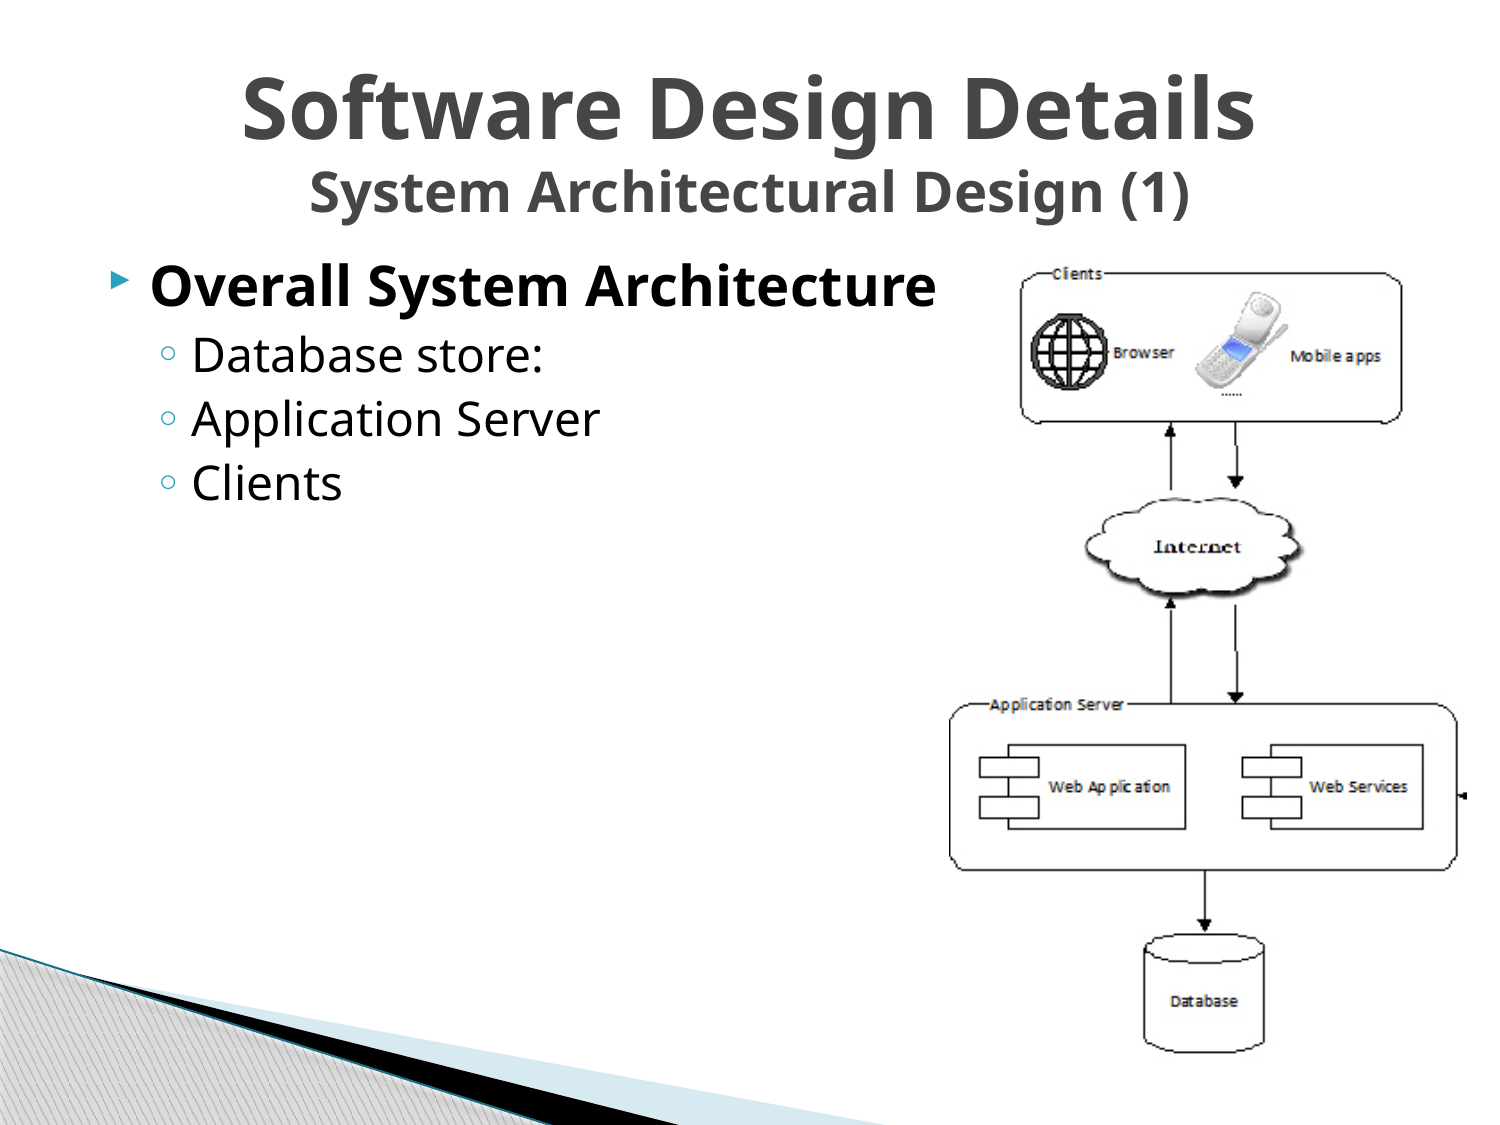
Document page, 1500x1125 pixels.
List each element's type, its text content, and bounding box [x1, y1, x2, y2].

picture [948, 262, 1467, 1084]
list Overall System Architecture Database store: Application Server Clients [75, 243, 1425, 986]
title Software Design Details System Architectural Design (1) [75, 45, 1425, 233]
